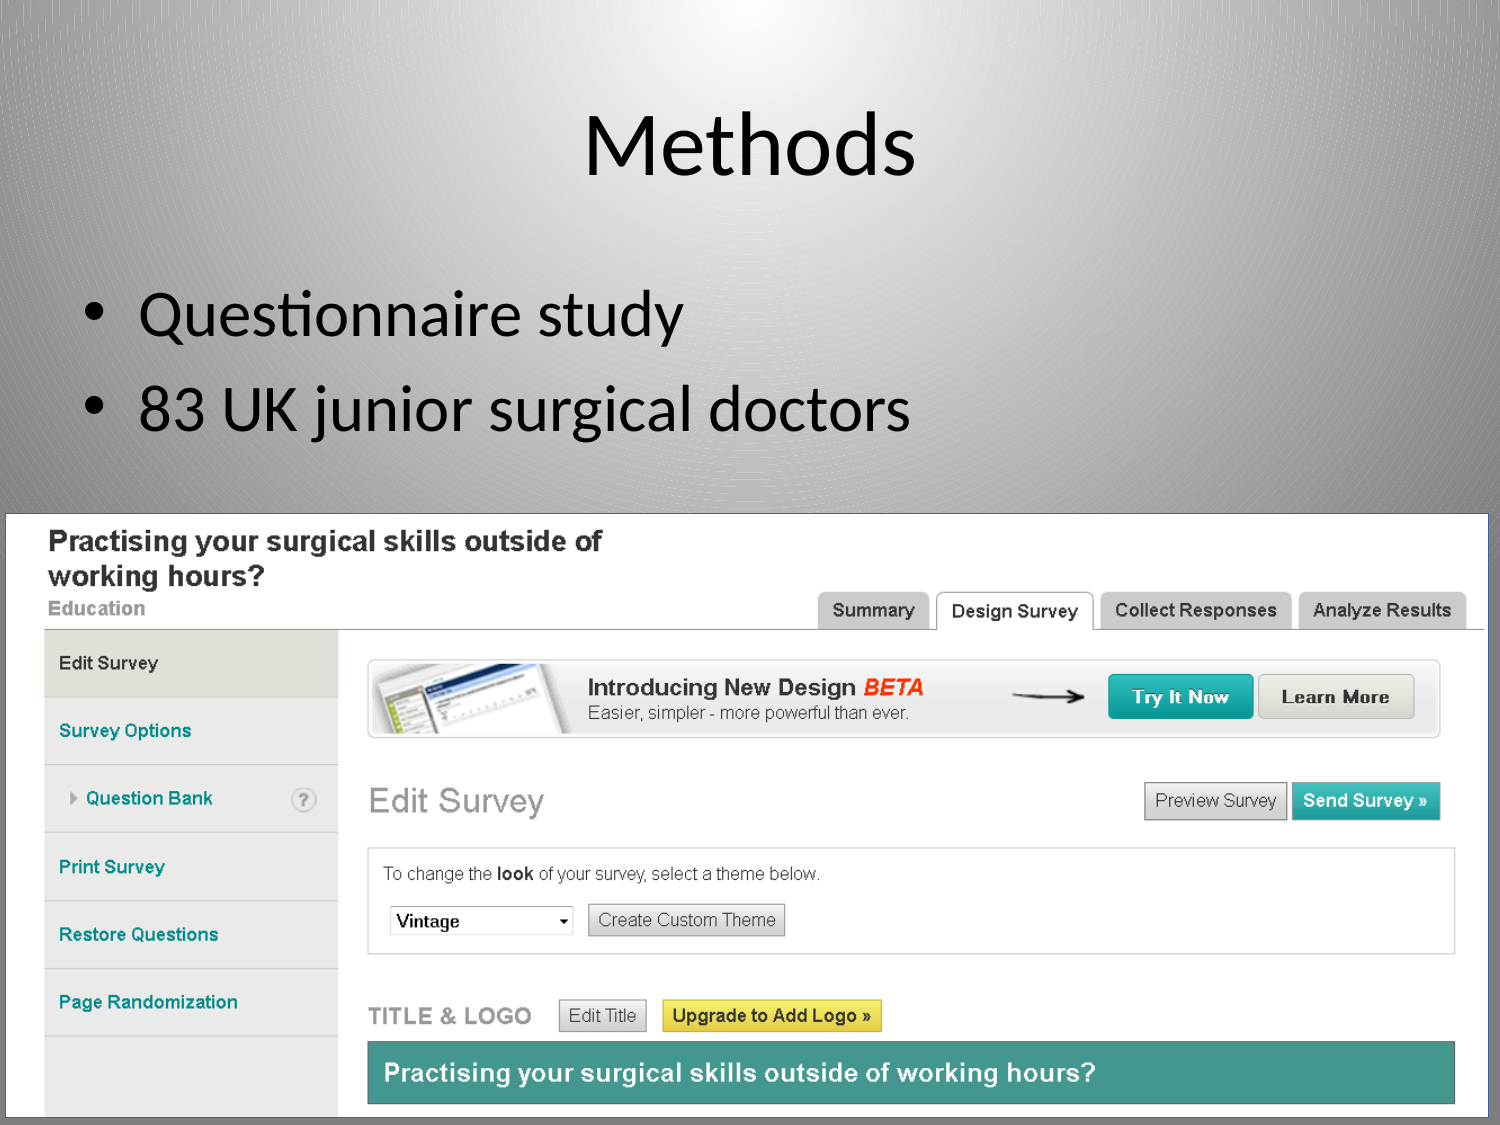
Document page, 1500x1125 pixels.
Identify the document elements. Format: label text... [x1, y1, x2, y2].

list Questionnaire study 83 UK junior surgical doctors [74, 261, 1426, 511]
picture [5, 513, 1489, 1118]
title Methods [74, 44, 1426, 234]
